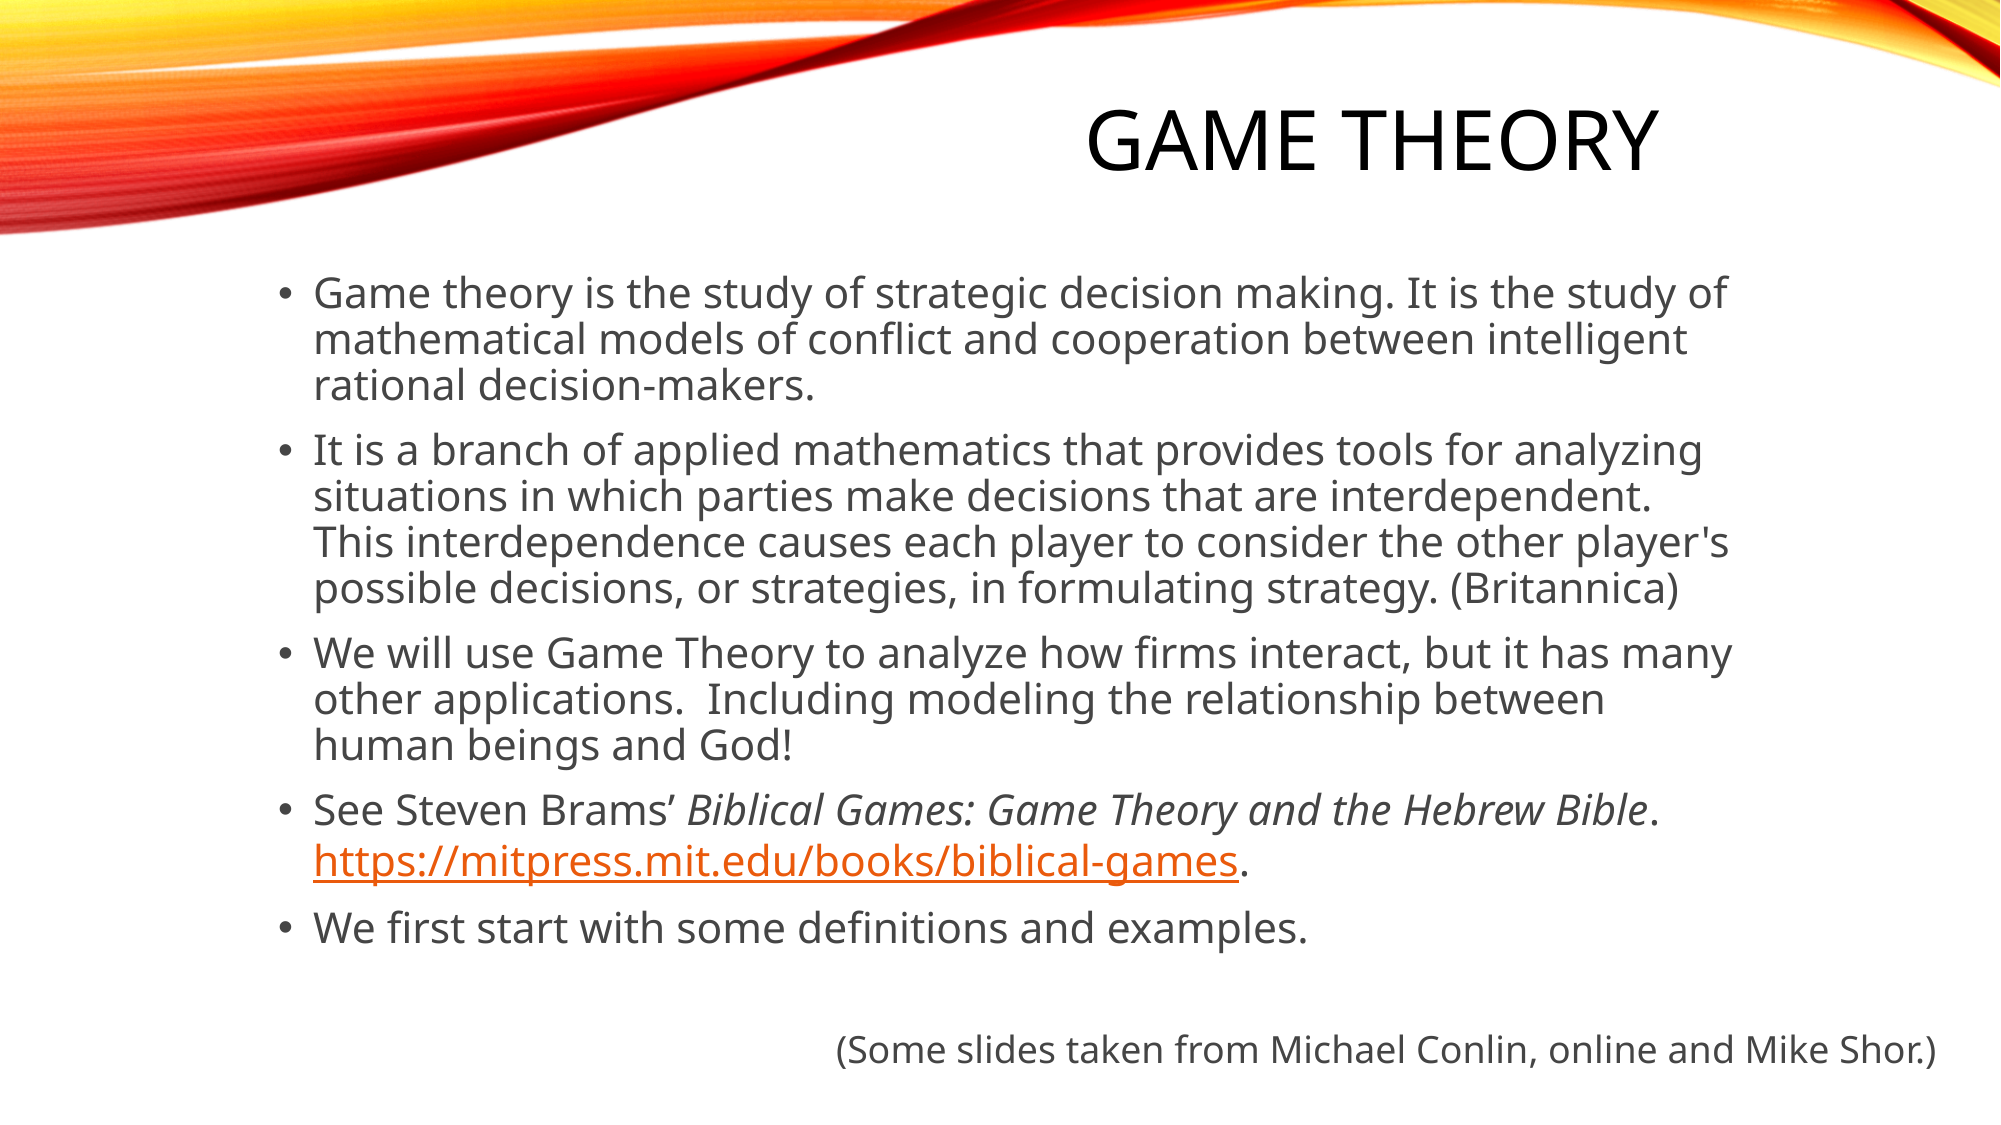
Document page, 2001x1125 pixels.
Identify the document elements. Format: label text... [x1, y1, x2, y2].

text_box (Some slides taken from Michael Conlin, online and Mike Shor.) [821, 1018, 1953, 1078]
picture [0, 0, 2000, 237]
list Game theory is the study of strategic decision making. It is the study of mathematical models of conflict and cooperation between intelligent rational decision-makers. It is a branch of applied mathematics that provides tools for analyzing situations in which parties make decisions that are interdependent. This interdependence causes each player to consider the other player's possible decisions, or strategies, in formulating strategy. (Britannica) We will use Game Theory to analyze how firms interact, but it has many other applications. Including modeling the relationship between human beings and God! See Steven Brams’ Biblical Games: Game Theory and the Hebrew Bible. https://mitpress.mit.edu/books/biblical-games. We first start with some definitions and examples. [263, 264, 1757, 992]
title Game Theory [487, 75, 1675, 213]
